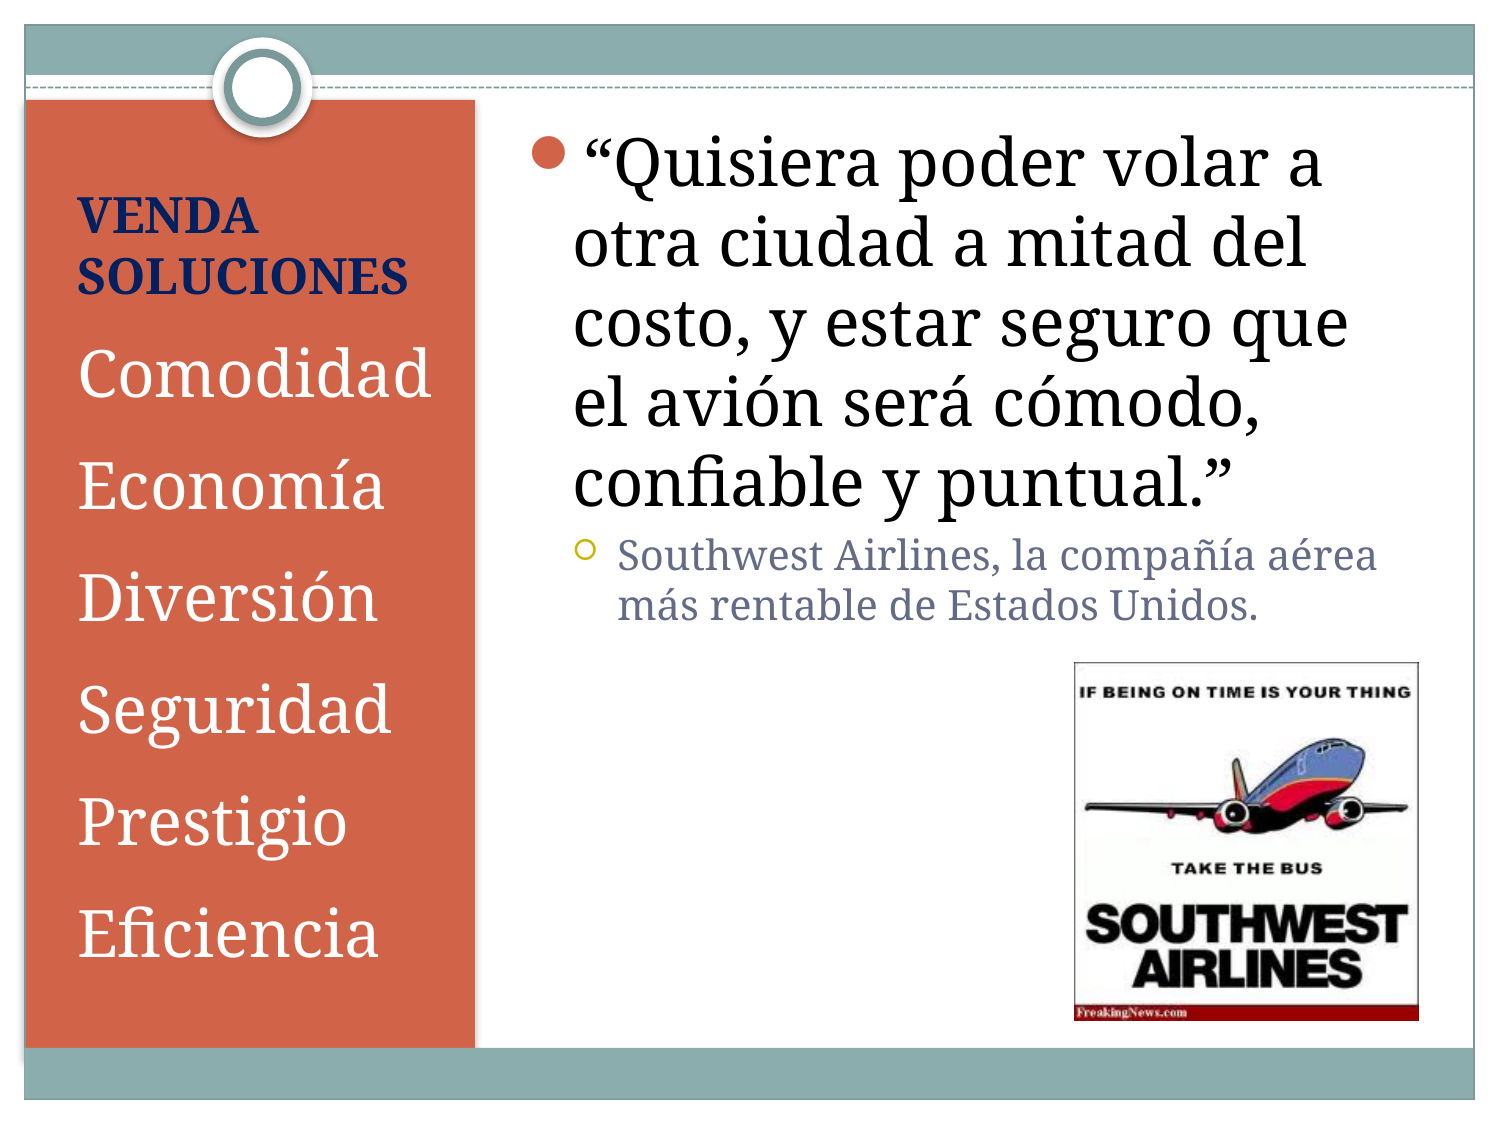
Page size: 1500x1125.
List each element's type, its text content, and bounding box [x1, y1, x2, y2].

picture [1074, 662, 1419, 1021]
list Comodidad Economía Diversión Seguridad Prestigio Eficiencia [62, 324, 450, 1005]
title VENDA SOLUCIONES [62, 149, 475, 313]
list “Quisiera poder volar a otra ciudad a mitad del costo, y estar seguro que el avión será cómodo, confiable y puntual.” Southwest Airlines, la compañía aérea más rentable de Estados Unidos. [512, 112, 1438, 1025]
